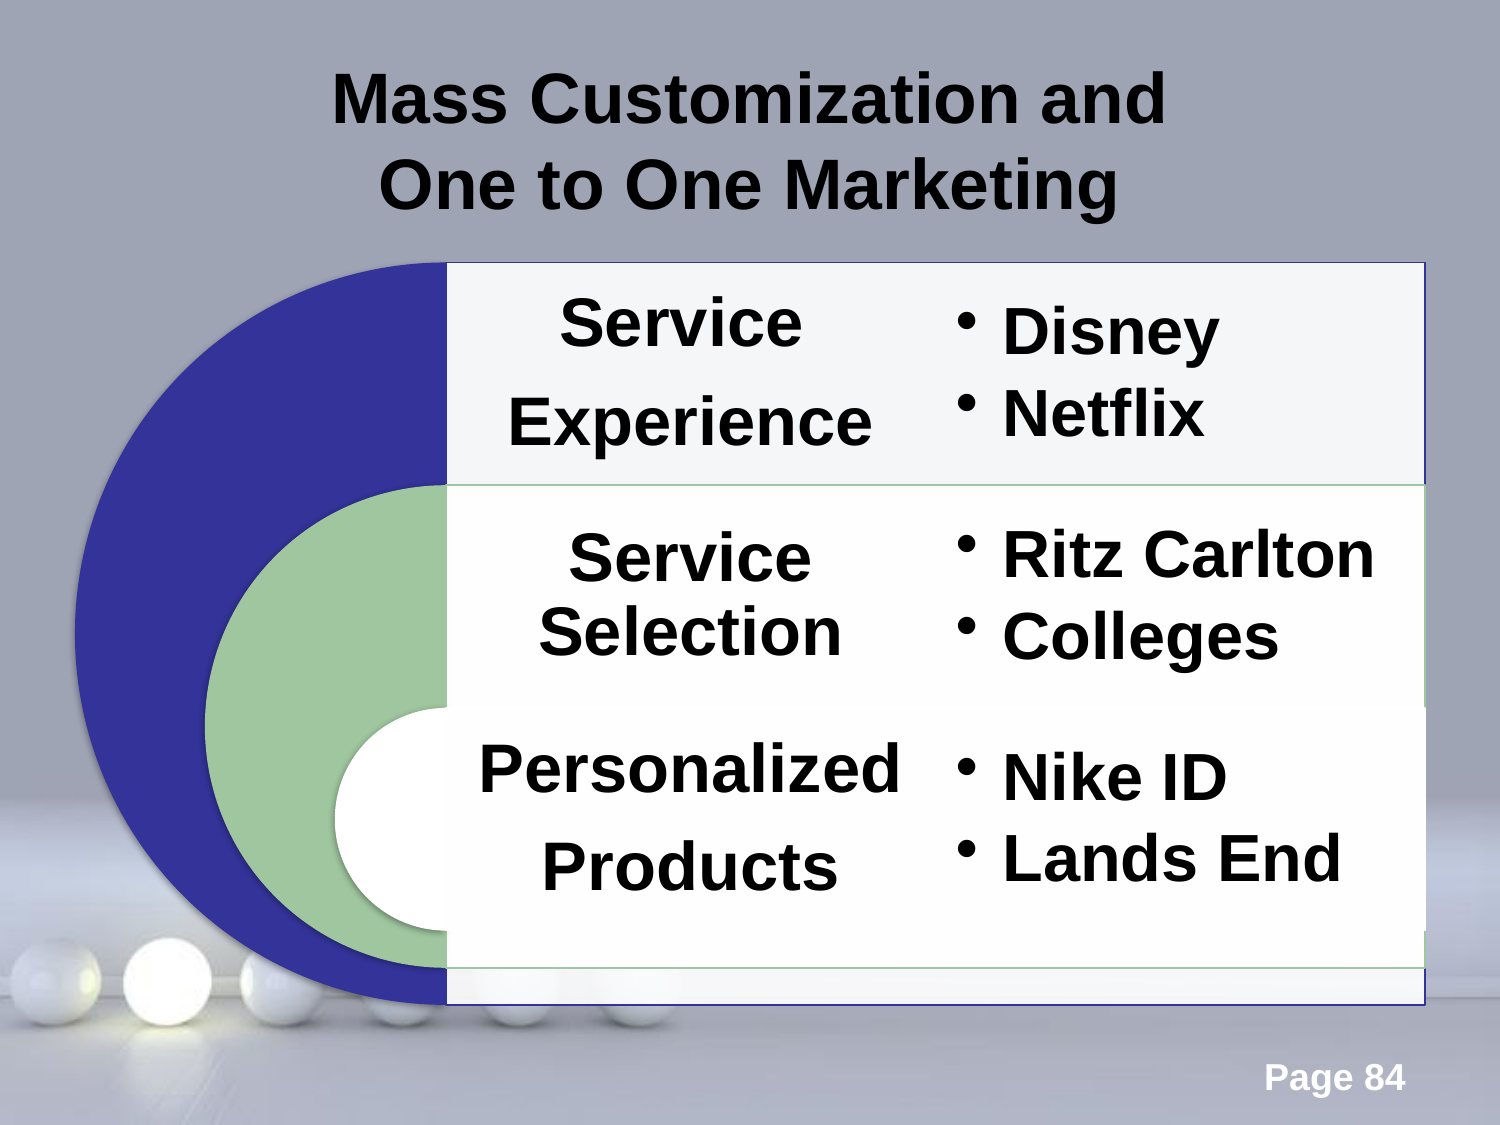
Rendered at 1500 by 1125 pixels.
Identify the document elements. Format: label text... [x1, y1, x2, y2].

title Mass Customization and One to One Marketing [75, 45, 1425, 233]
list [74, 262, 1426, 1006]
picture [0, 0, 1500, 1125]
